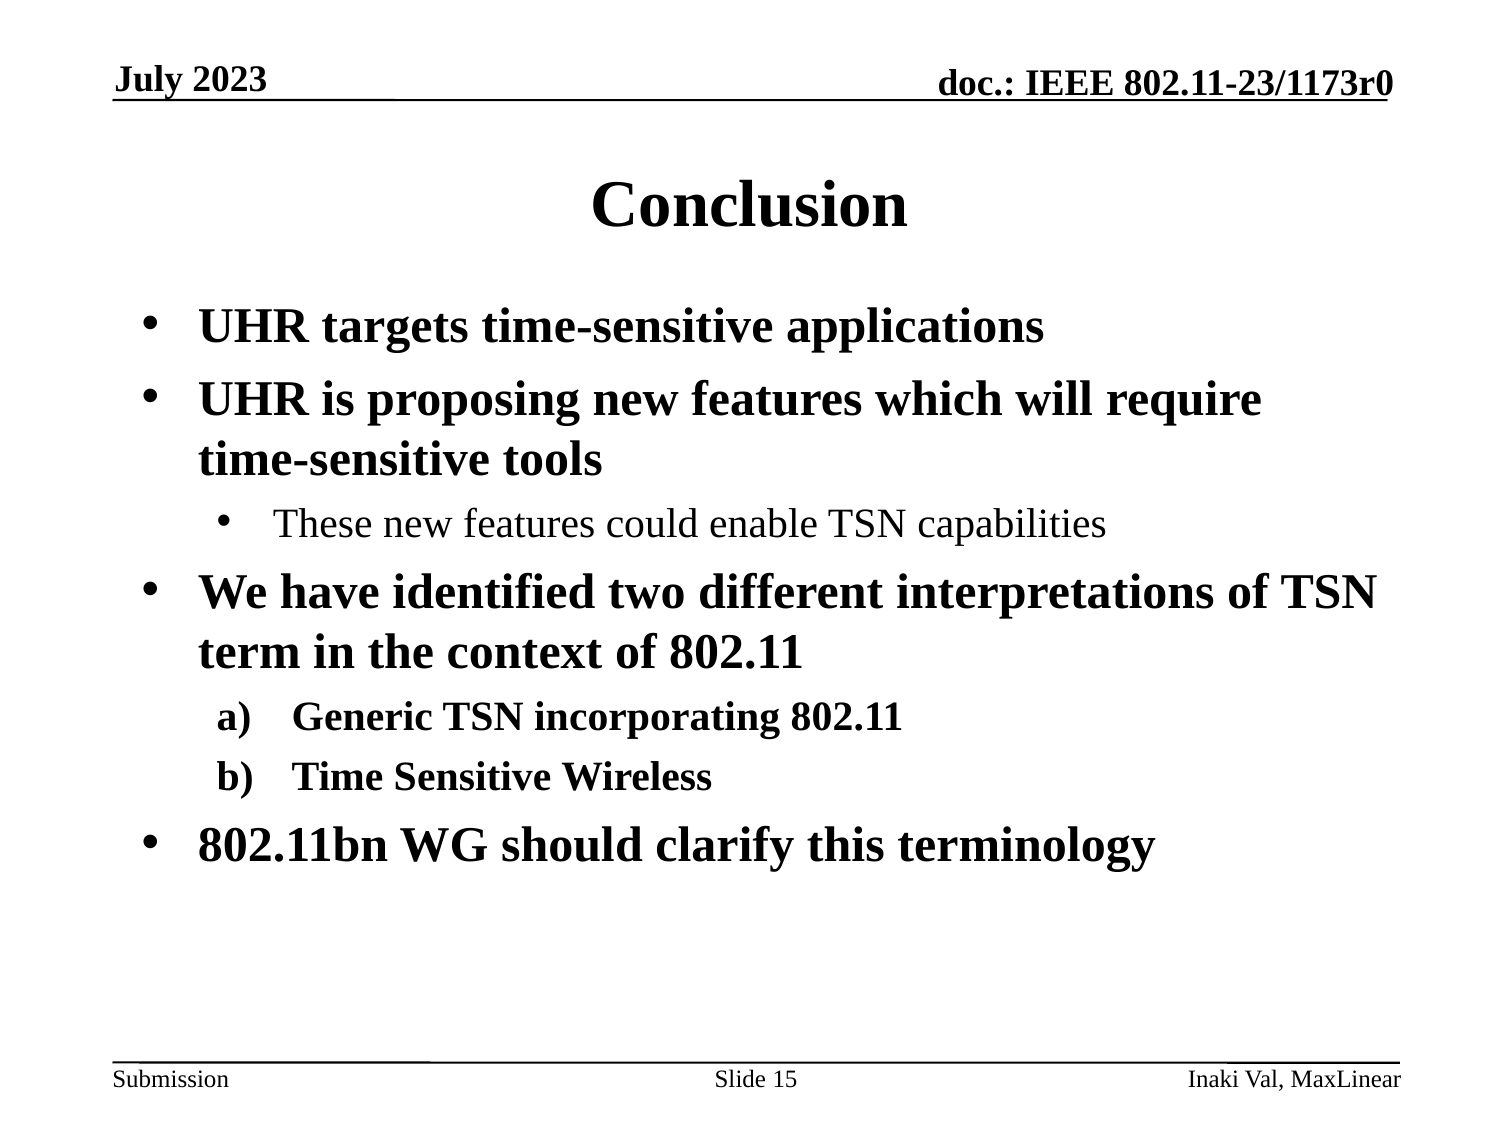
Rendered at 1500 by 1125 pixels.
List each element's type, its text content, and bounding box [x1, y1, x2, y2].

list UHR targets time-sensitive applications UHR is proposing new features which will require time-sensitive tools These new features could enable TSN capabilities We have identified two different interpretations of TSN term in the context of 802.11 Generic TSN incorporating 802.11 Time Sensitive Wireless 802.11bn WG should clarify this terminology [126, 284, 1402, 961]
footer Inaki Val, MaxLinear [878, 1061, 1402, 1093]
slide_number Slide 15 [712, 1061, 800, 1123]
title Conclusion [112, 112, 1388, 288]
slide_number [114, 54, 423, 100]
